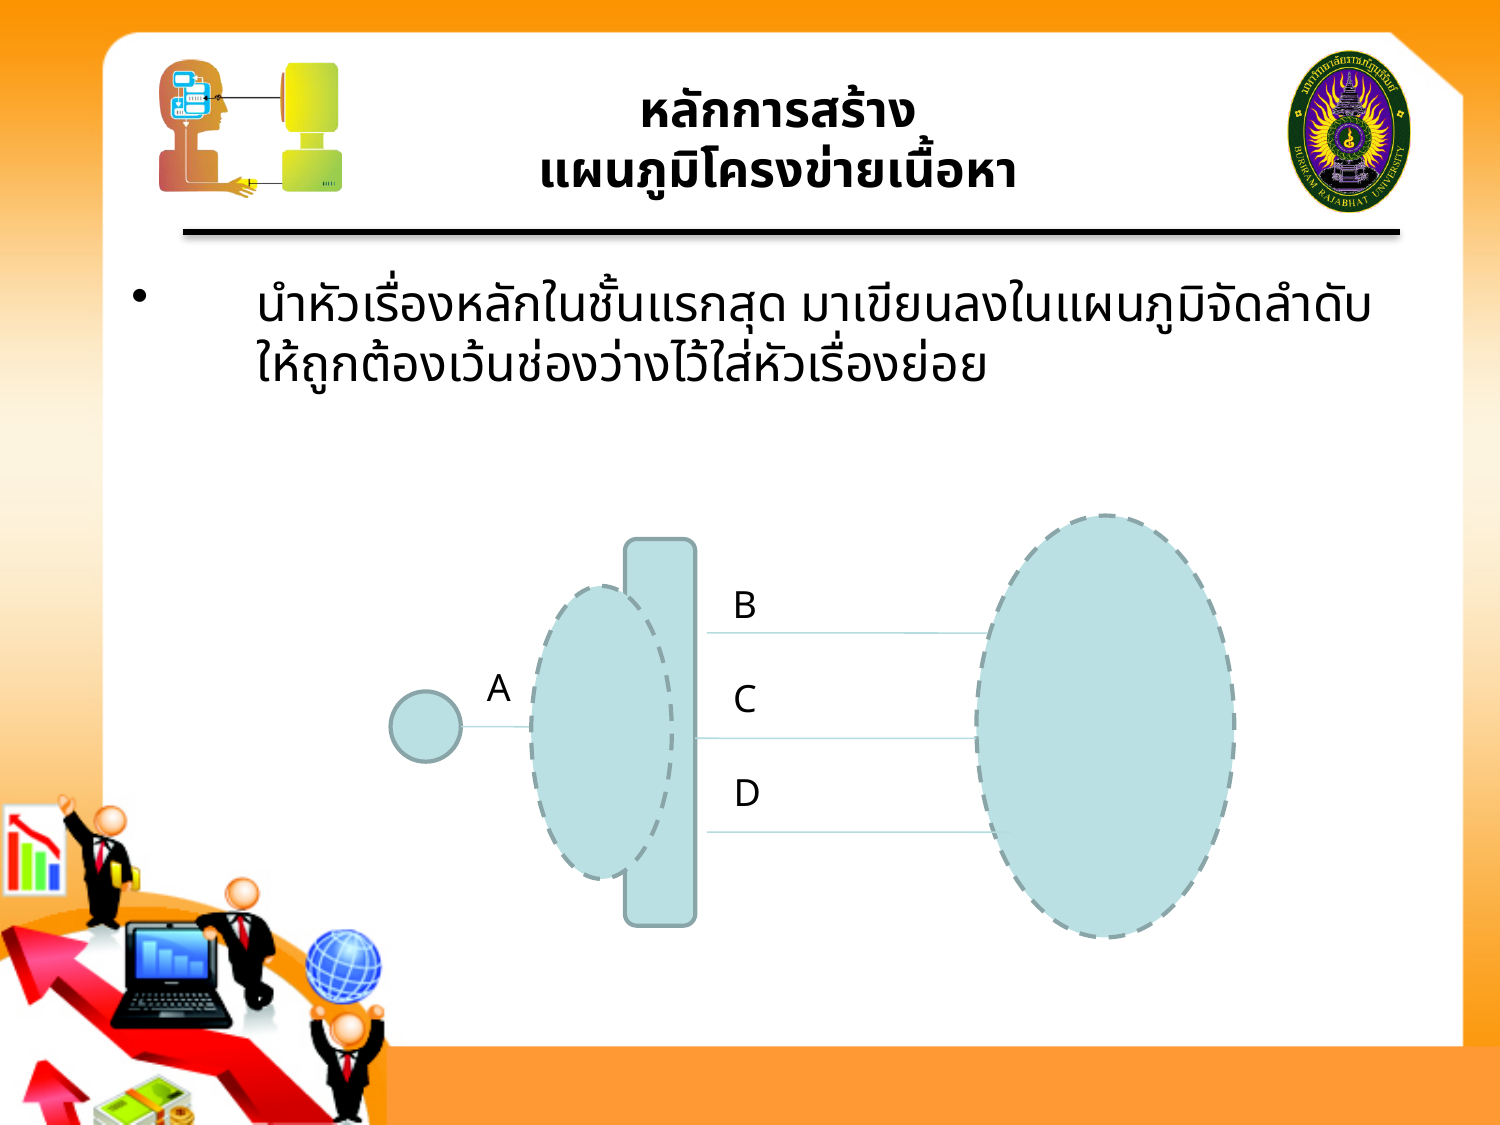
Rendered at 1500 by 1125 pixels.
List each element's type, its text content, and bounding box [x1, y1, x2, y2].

text_box C [718, 667, 772, 728]
title หลักการสร้าง แผนภูมิโครงข่ายเนื้อหา [103, 43, 1454, 232]
text_box B [717, 574, 772, 631]
text_box [385, 1044, 1500, 1125]
list นำหัวเรื่องหลักในชั้นแรกสุด มาเขียนลงในแผนภูมิจัดลำดับให้ถูกต้องเว้นช่องว่างไว้ใส่หัวเรื่องย่อย [116, 263, 1411, 1007]
text_box [974, 513, 1237, 940]
text_box [529, 583, 674, 881]
text_box A [472, 656, 526, 716]
text_box D [718, 761, 776, 822]
picture [0, 0, 1500, 1125]
text_box [388, 689, 463, 764]
